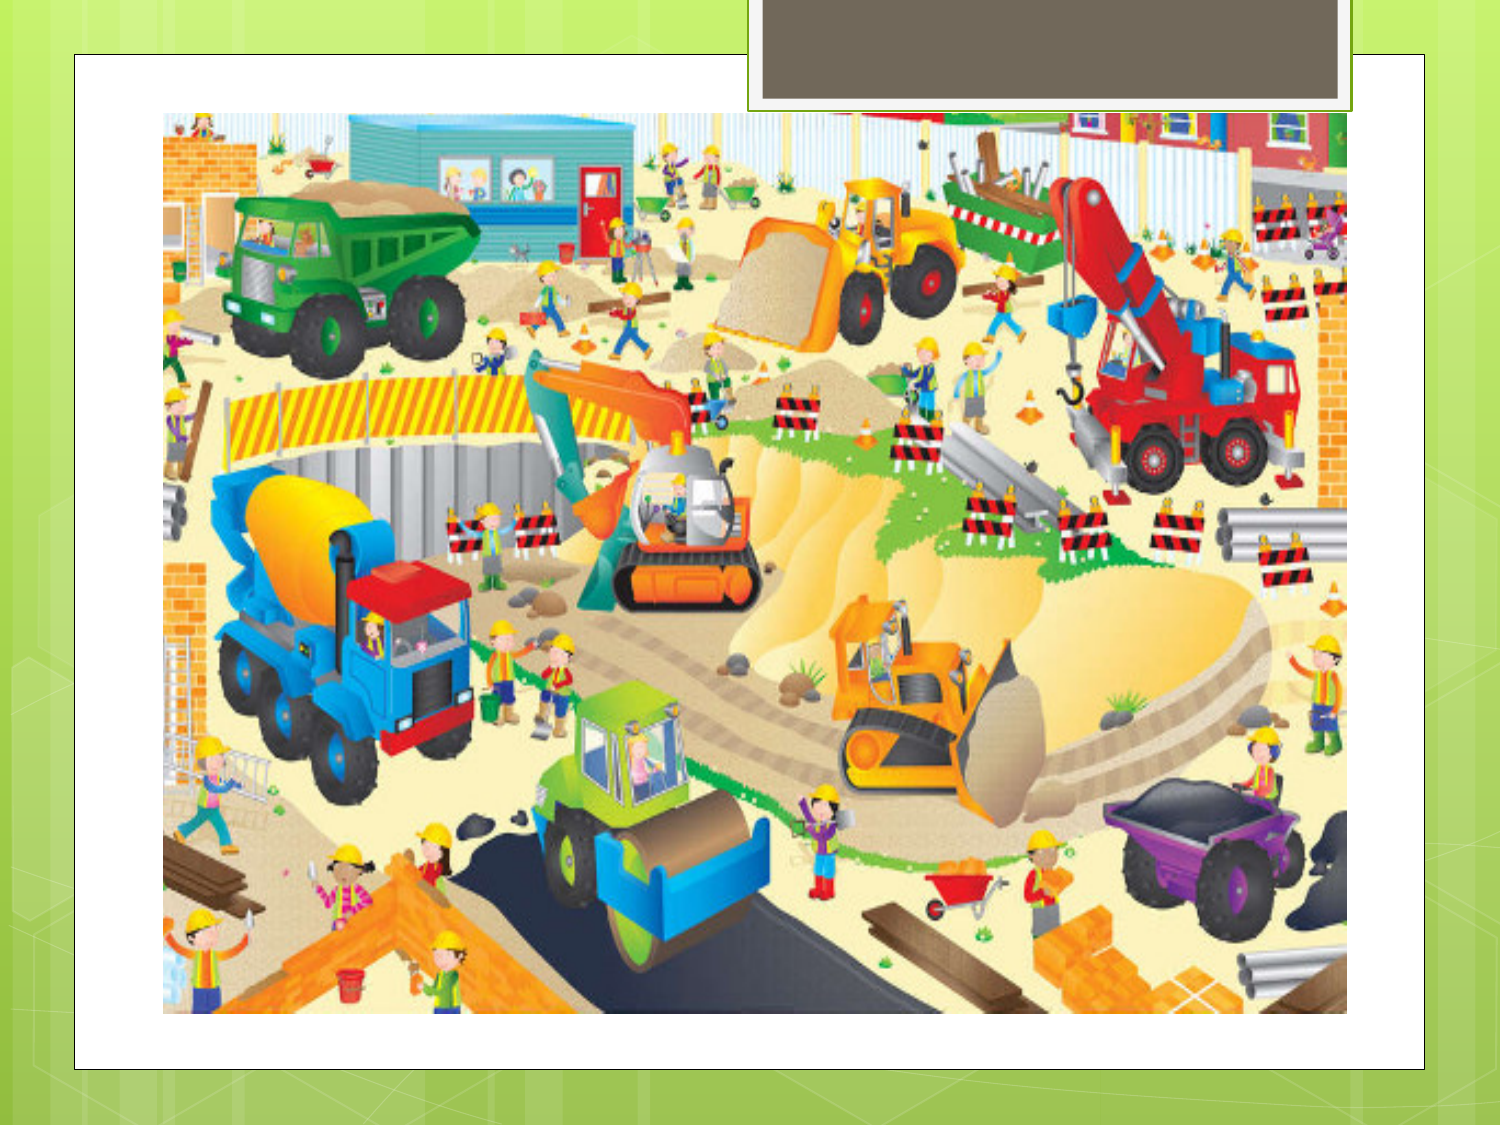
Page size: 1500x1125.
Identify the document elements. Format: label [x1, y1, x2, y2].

picture [163, 113, 1347, 1014]
